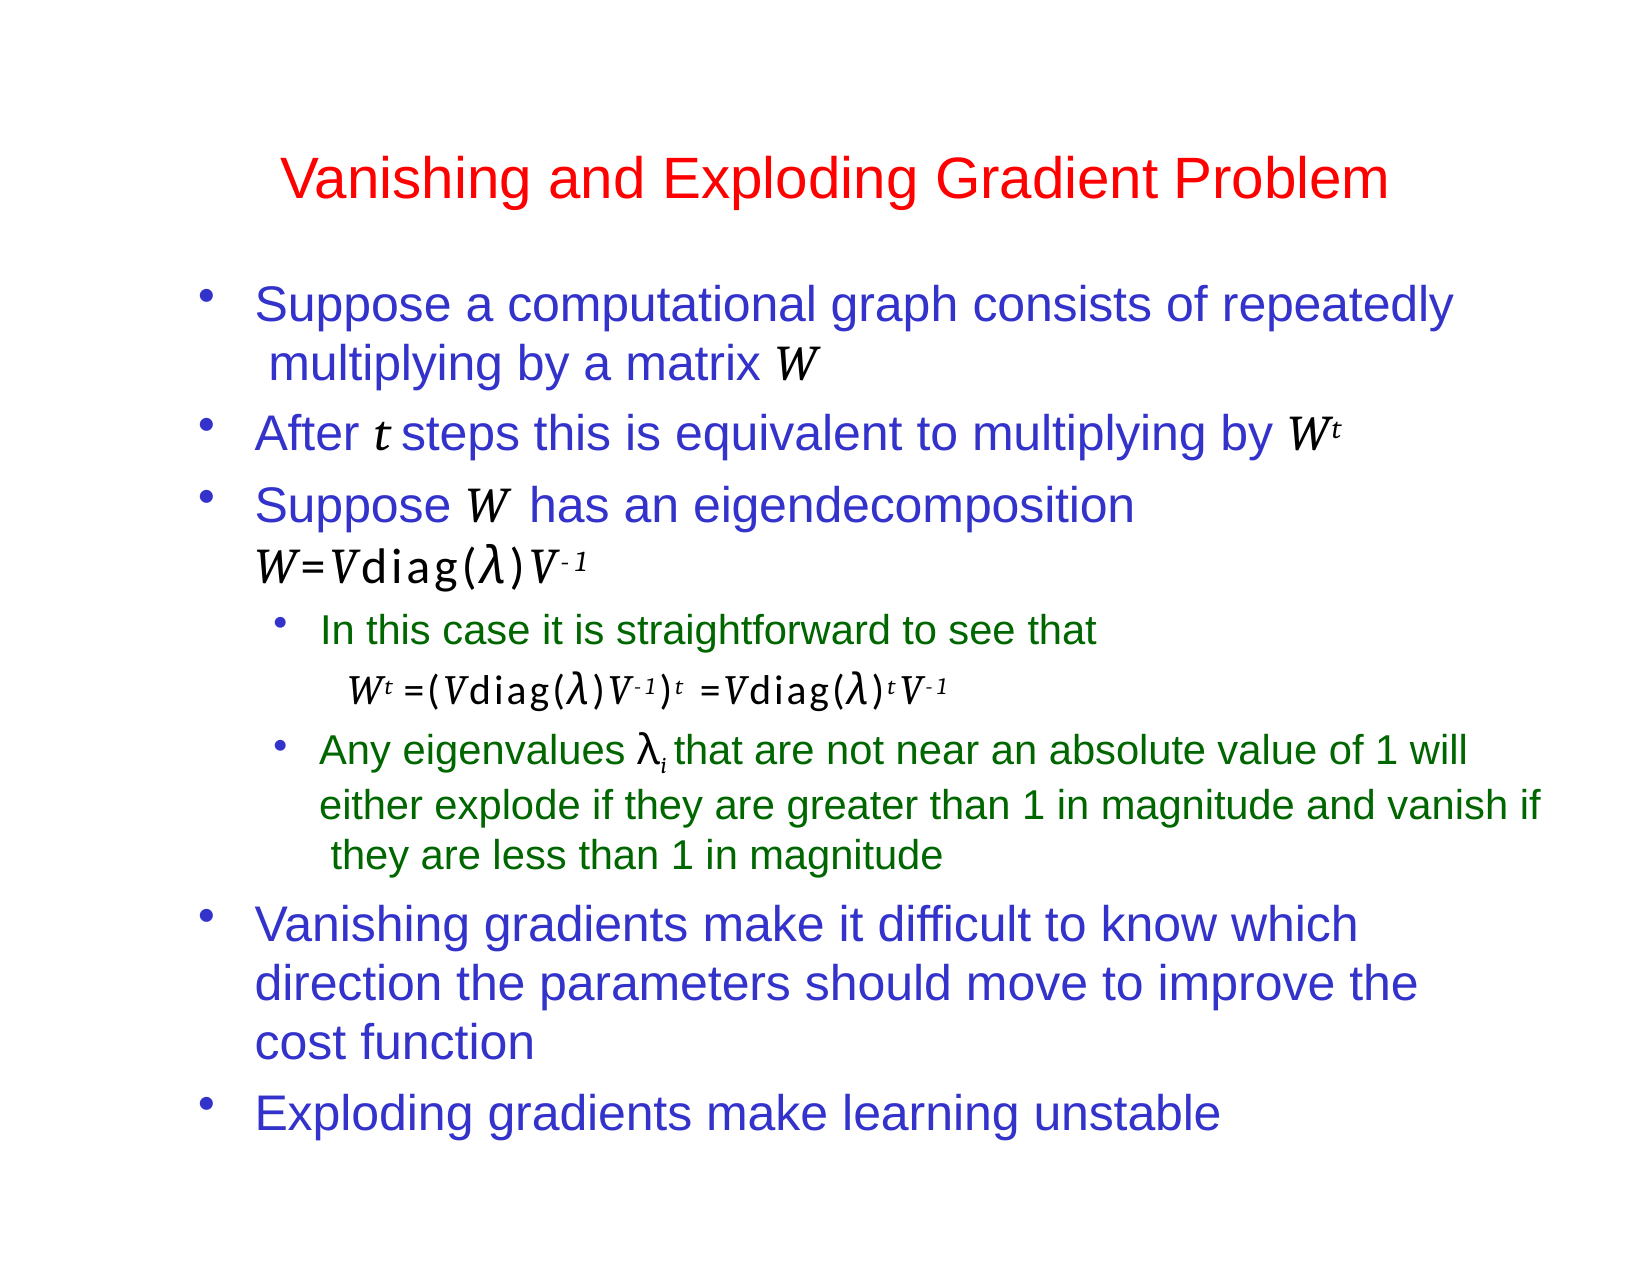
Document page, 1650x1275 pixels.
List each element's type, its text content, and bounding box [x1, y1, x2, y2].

title Vanishing and Exploding Gradient Problem [278, 137, 1398, 267]
text_box Suppose a computational graph consists of repeatedly multiplying by a matrix W After t steps this is equivalent to multiplying by Wt Suppose W has an eigendecomposition W=Vdiag(λ)V-1 In this case it is straightforward to see that Wt =(Vdiag(λ)V-1)t =Vdiag(λ)tV-1 Any eigenvalues λi that are not near an absolute value of 1 will either explode if they are greater than 1 in magnitude and vanish if they are less than 1 in magnitude Vanishing gradients make it difficult to know which direction the parameters should move to improve the cost function Exploding gradients make learning unstable [185, 267, 1557, 1140]
